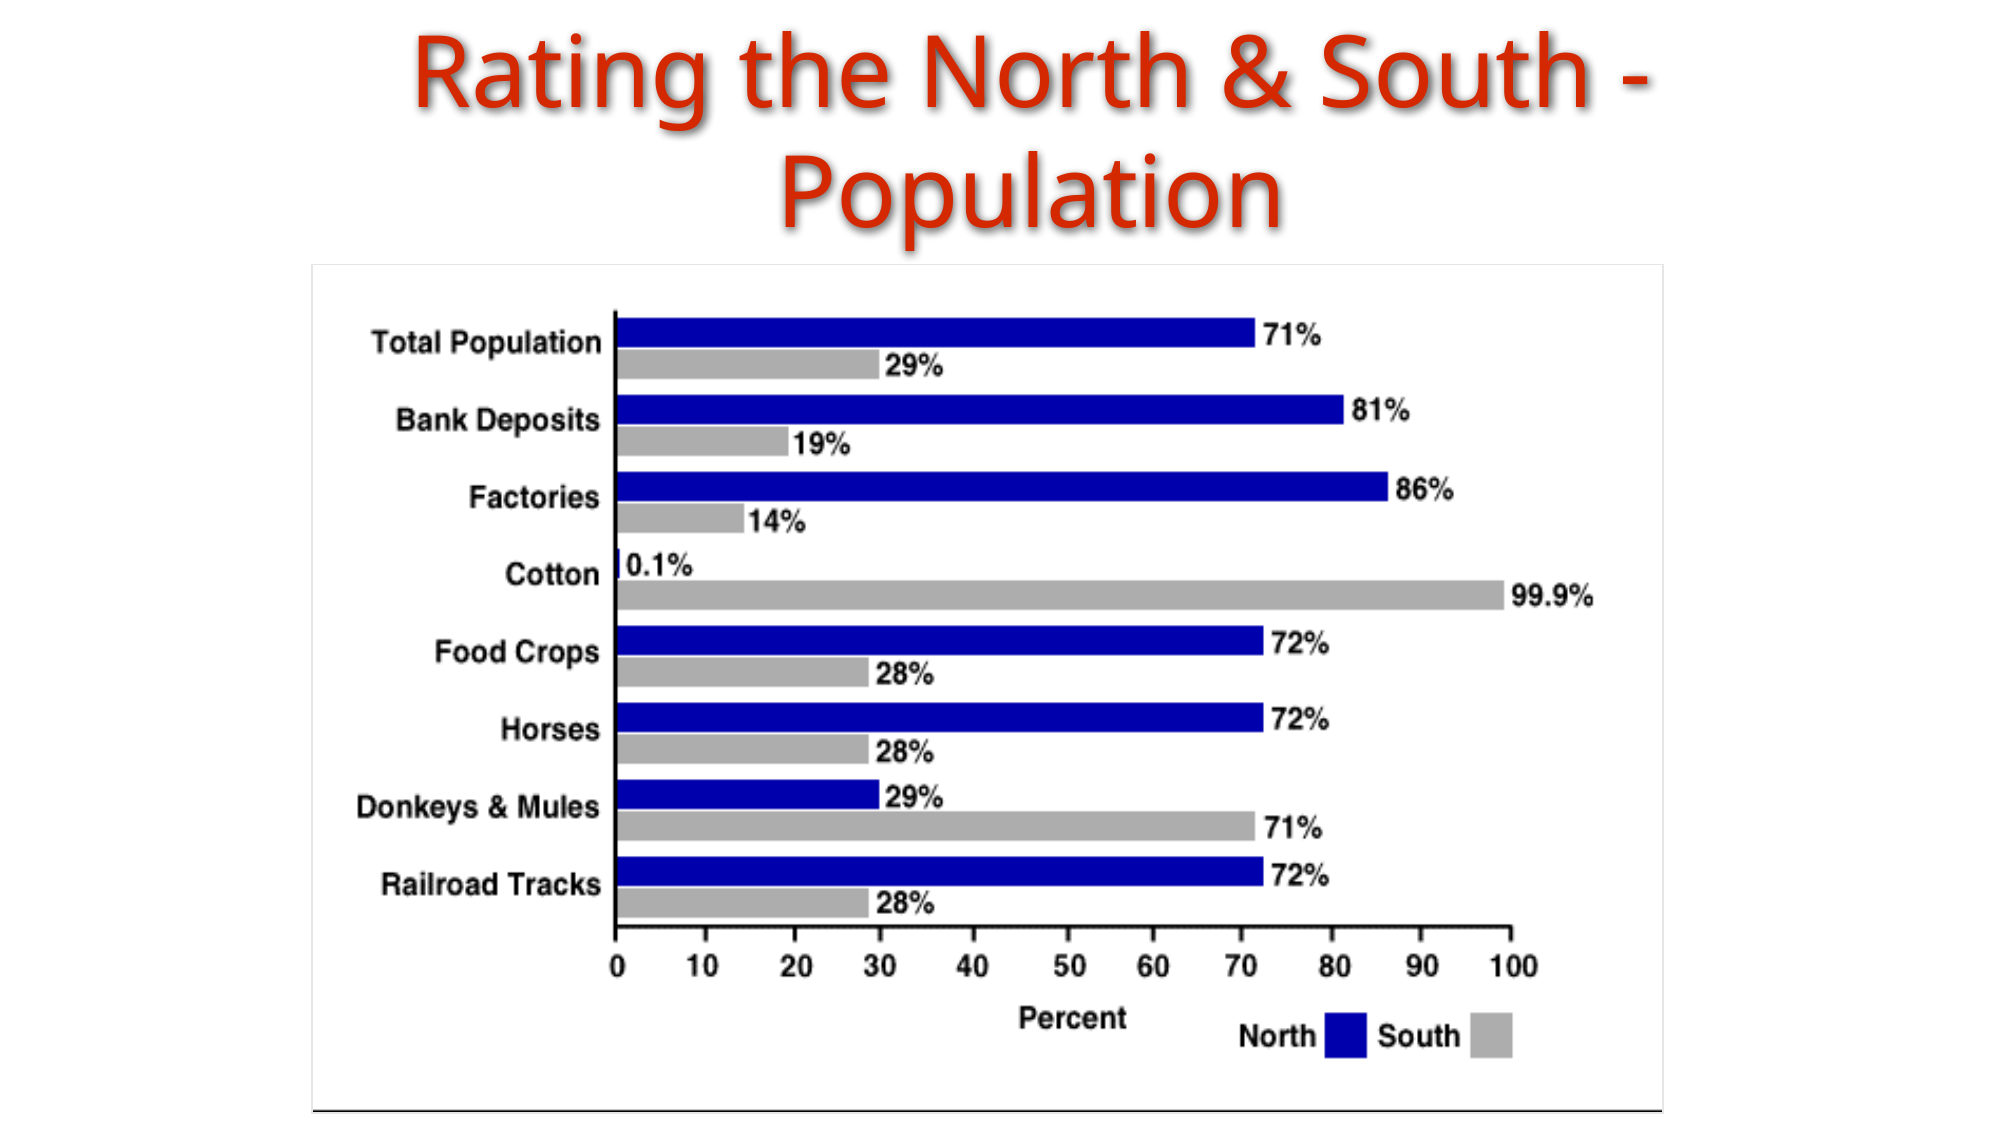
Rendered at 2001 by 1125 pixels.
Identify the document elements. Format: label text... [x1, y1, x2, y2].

text_box Rating the North & South - Population [362, 0, 1700, 255]
picture [312, 265, 1663, 1113]
